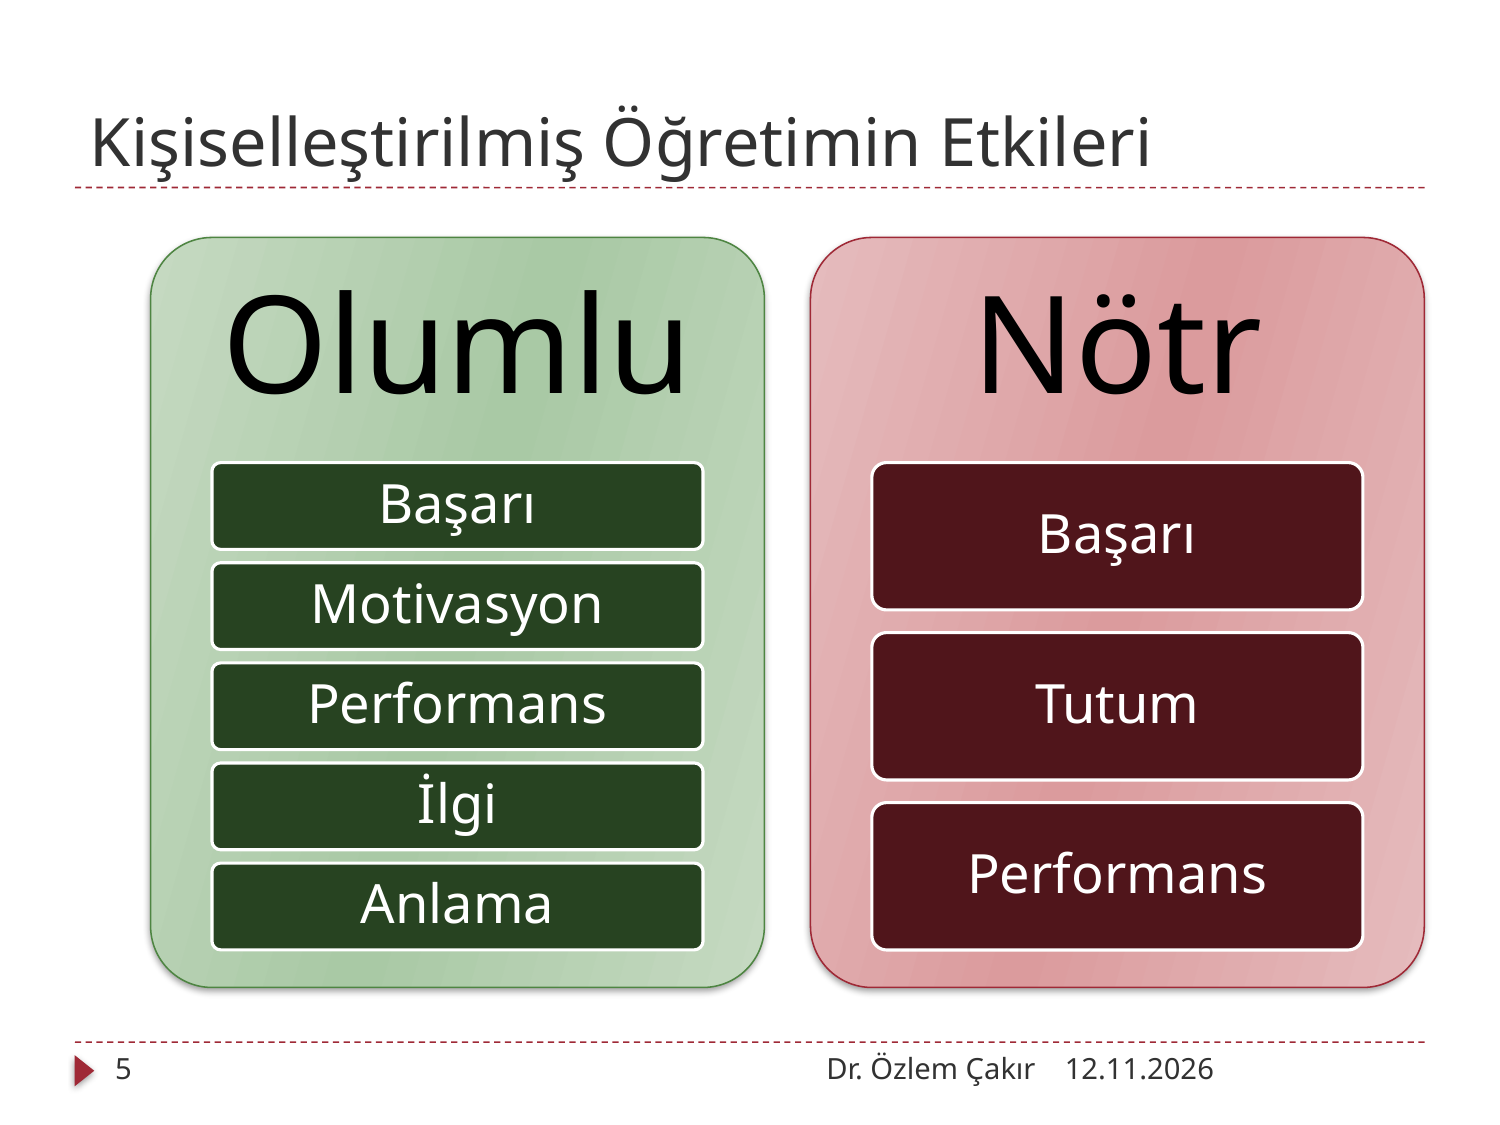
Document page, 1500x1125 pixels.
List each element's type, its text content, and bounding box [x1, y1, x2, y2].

slide_number 5 [100, 1042, 426, 1103]
title Kişiselleştirilmiş Öğretimin Etkileri [75, 24, 1425, 188]
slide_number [1051, 1042, 1426, 1103]
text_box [150, 237, 1425, 988]
footer Dr. Özlem Çakır [475, 1042, 1051, 1103]
